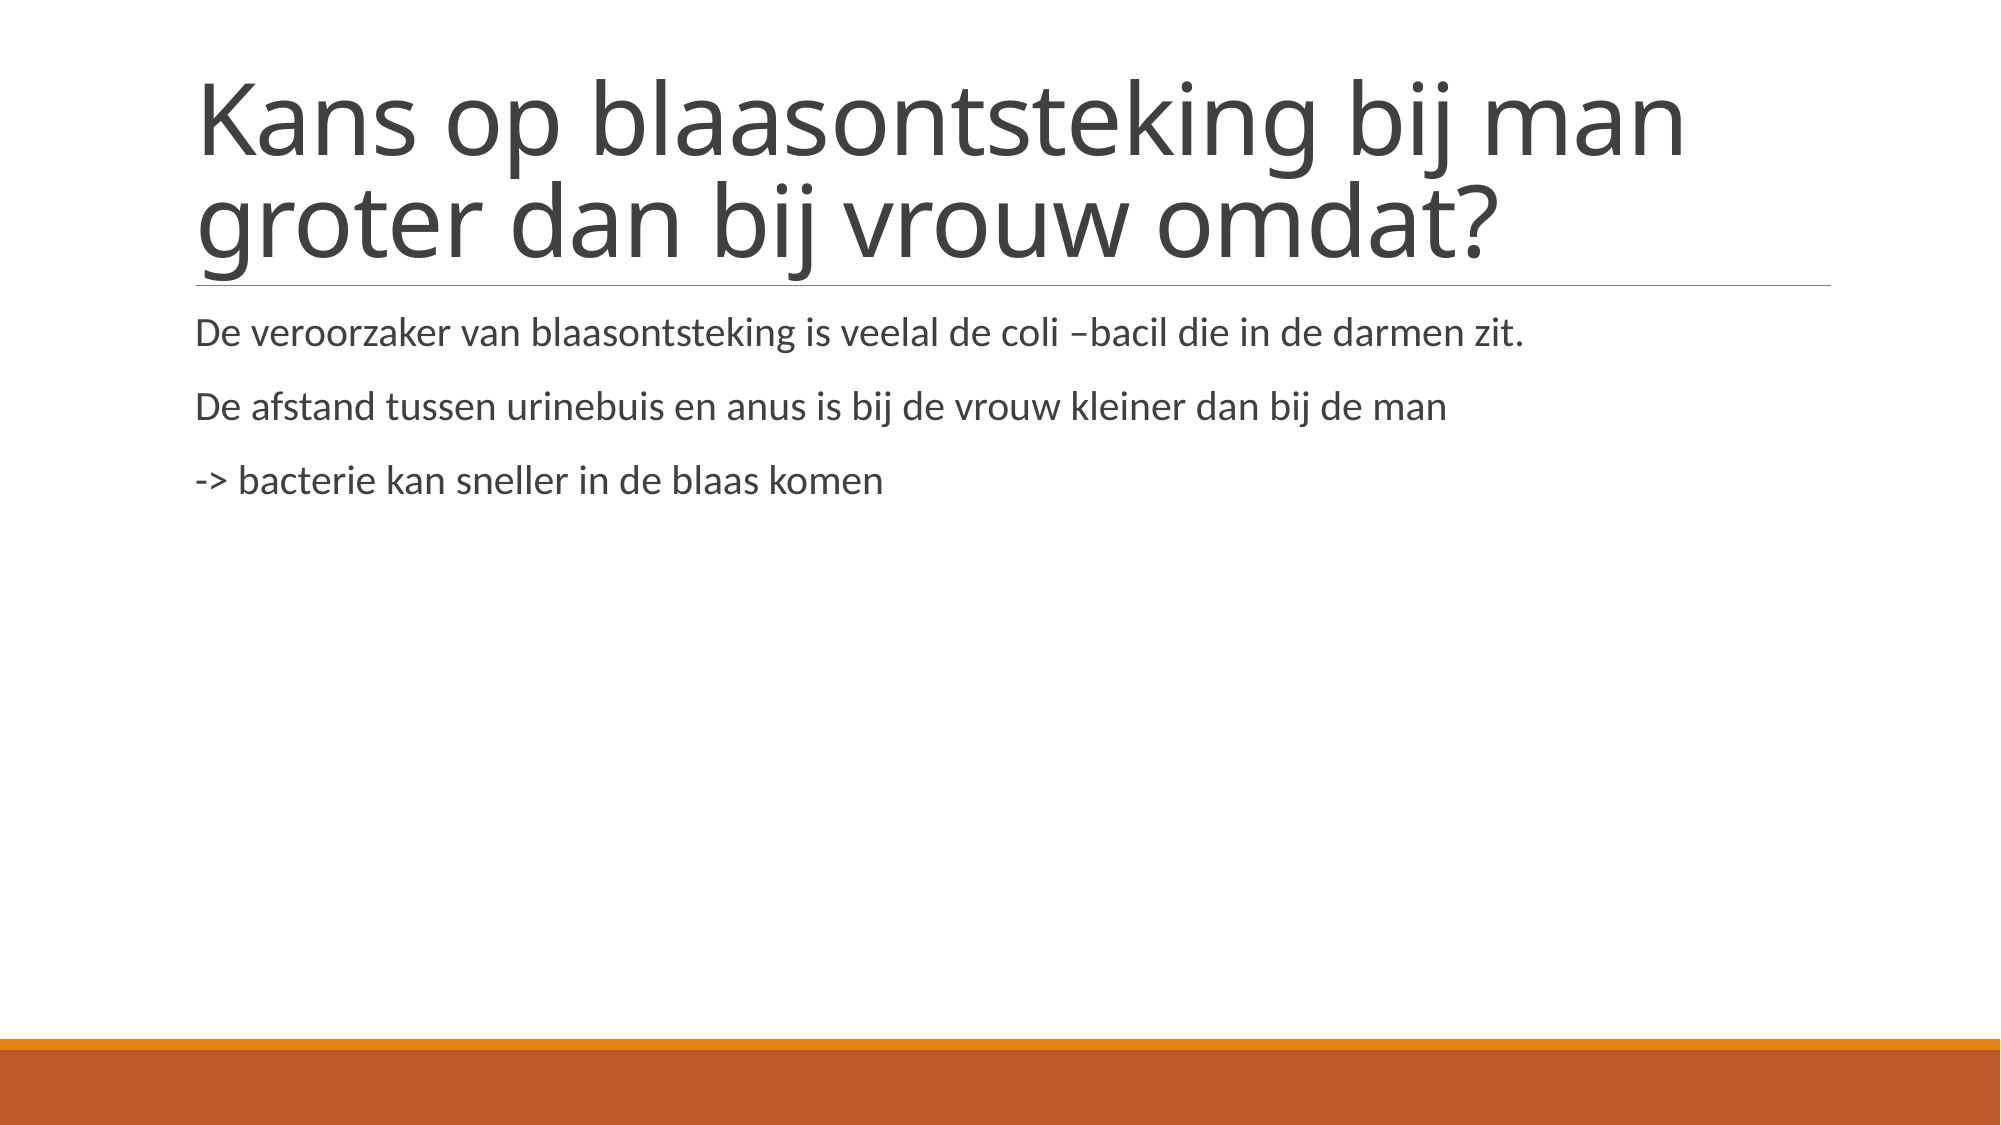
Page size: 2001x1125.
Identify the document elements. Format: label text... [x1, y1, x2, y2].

title Kans op blaasontsteking bij man groter dan bij vrouw omdat? [180, 47, 1830, 285]
list De veroorzaker van blaasontsteking is veelal de coli –bacil die in de darmen zit. De afstand tussen urinebuis en anus is bij de vrouw kleiner dan bij de man -> bacterie kan sneller in de blaas komen [180, 302, 1830, 963]
